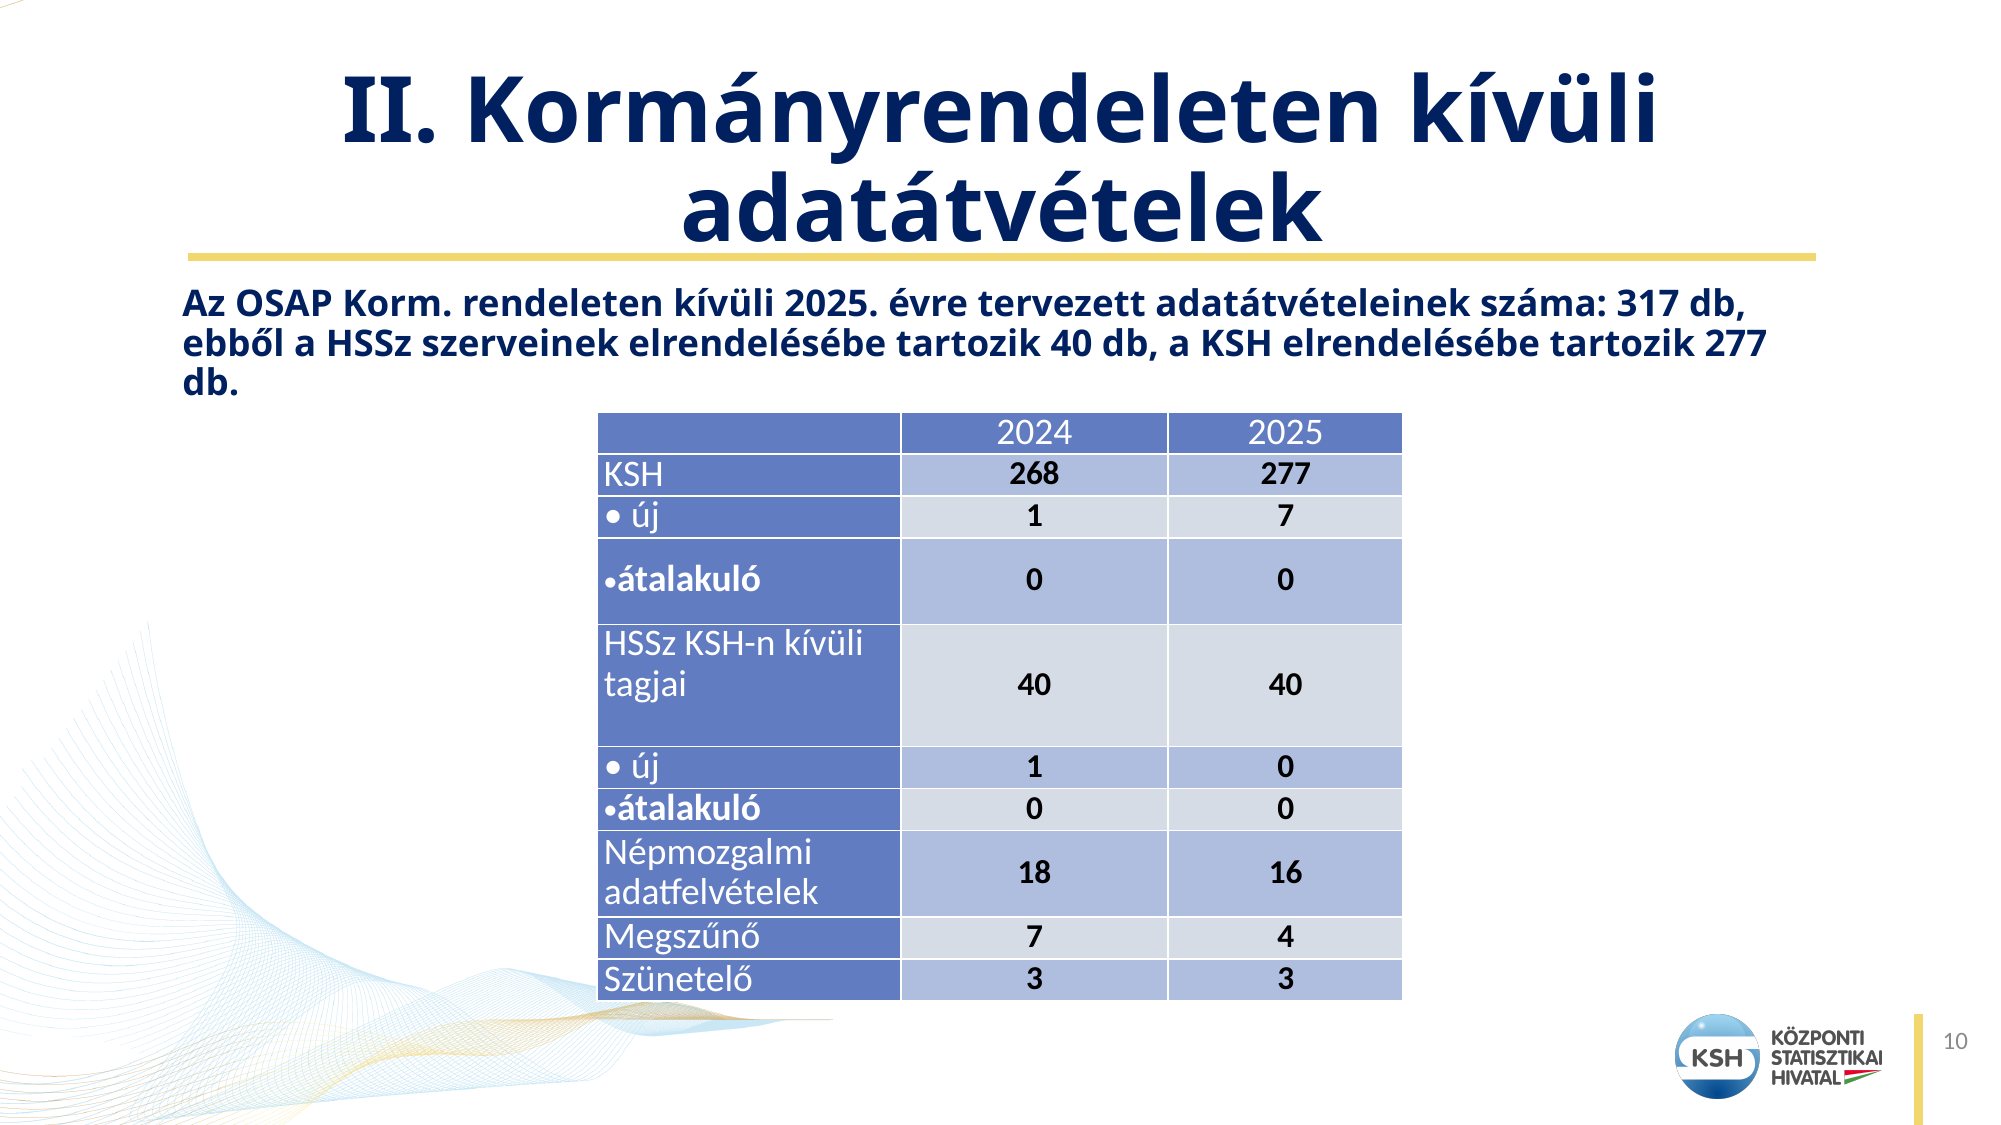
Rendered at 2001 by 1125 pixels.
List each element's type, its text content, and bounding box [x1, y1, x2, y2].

table_header 2025 [1169, 413, 1402, 453]
table_cell • új [598, 747, 900, 788]
table_cell 7 [1169, 497, 1402, 537]
picture [0, 0, 2001, 1125]
table_cell Népmozgalmi adatfelvételek [598, 831, 900, 916]
table_cell • új [598, 497, 900, 537]
table_cell átalakuló [598, 789, 900, 830]
table_cell 0 [902, 789, 1167, 830]
table_cell Megszűnő [598, 918, 900, 958]
table_cell 40 [902, 625, 1167, 746]
table_cell 40 [1169, 625, 1402, 746]
table_cell 3 [902, 960, 1167, 1000]
table_cell 0 [902, 539, 1167, 624]
table_cell 268 [902, 455, 1167, 495]
table_cell 4 [1169, 918, 1402, 958]
table_cell 277 [1169, 455, 1402, 495]
table_header 2024 [902, 413, 1167, 453]
table_cell KSH [598, 455, 900, 495]
table_cell 7 [902, 918, 1167, 958]
table_cell 16 [1169, 831, 1402, 916]
table_cell 0 [1169, 539, 1402, 624]
table_header [598, 413, 900, 453]
table_cell Szünetelő [598, 960, 900, 1000]
table_cell 0 [1169, 789, 1402, 830]
table_cell 0 [1169, 747, 1402, 788]
table_cell HSSz KSH-n kívüli tagjai [598, 625, 900, 746]
table_cell 1 [902, 747, 1167, 788]
text_box II. Kormányrendeleten kívüli adatátvételek [187, 56, 1817, 203]
table_cell 3 [1169, 960, 1402, 1000]
table_cell átalakuló [598, 539, 900, 624]
table_cell 18 [902, 831, 1167, 916]
text_box Az OSAP Korm. rendeleten kívüli 2025. évre tervezett adatátvételeinek száma: 317 db, ebből a HSSz szerveinek elrendelésébe tartozik 40 db, a KSH elrendelésébe tartozik 277 db. [167, 277, 1834, 413]
slide_number 10 [1918, 1009, 1984, 1070]
table_cell 1 [902, 497, 1167, 537]
